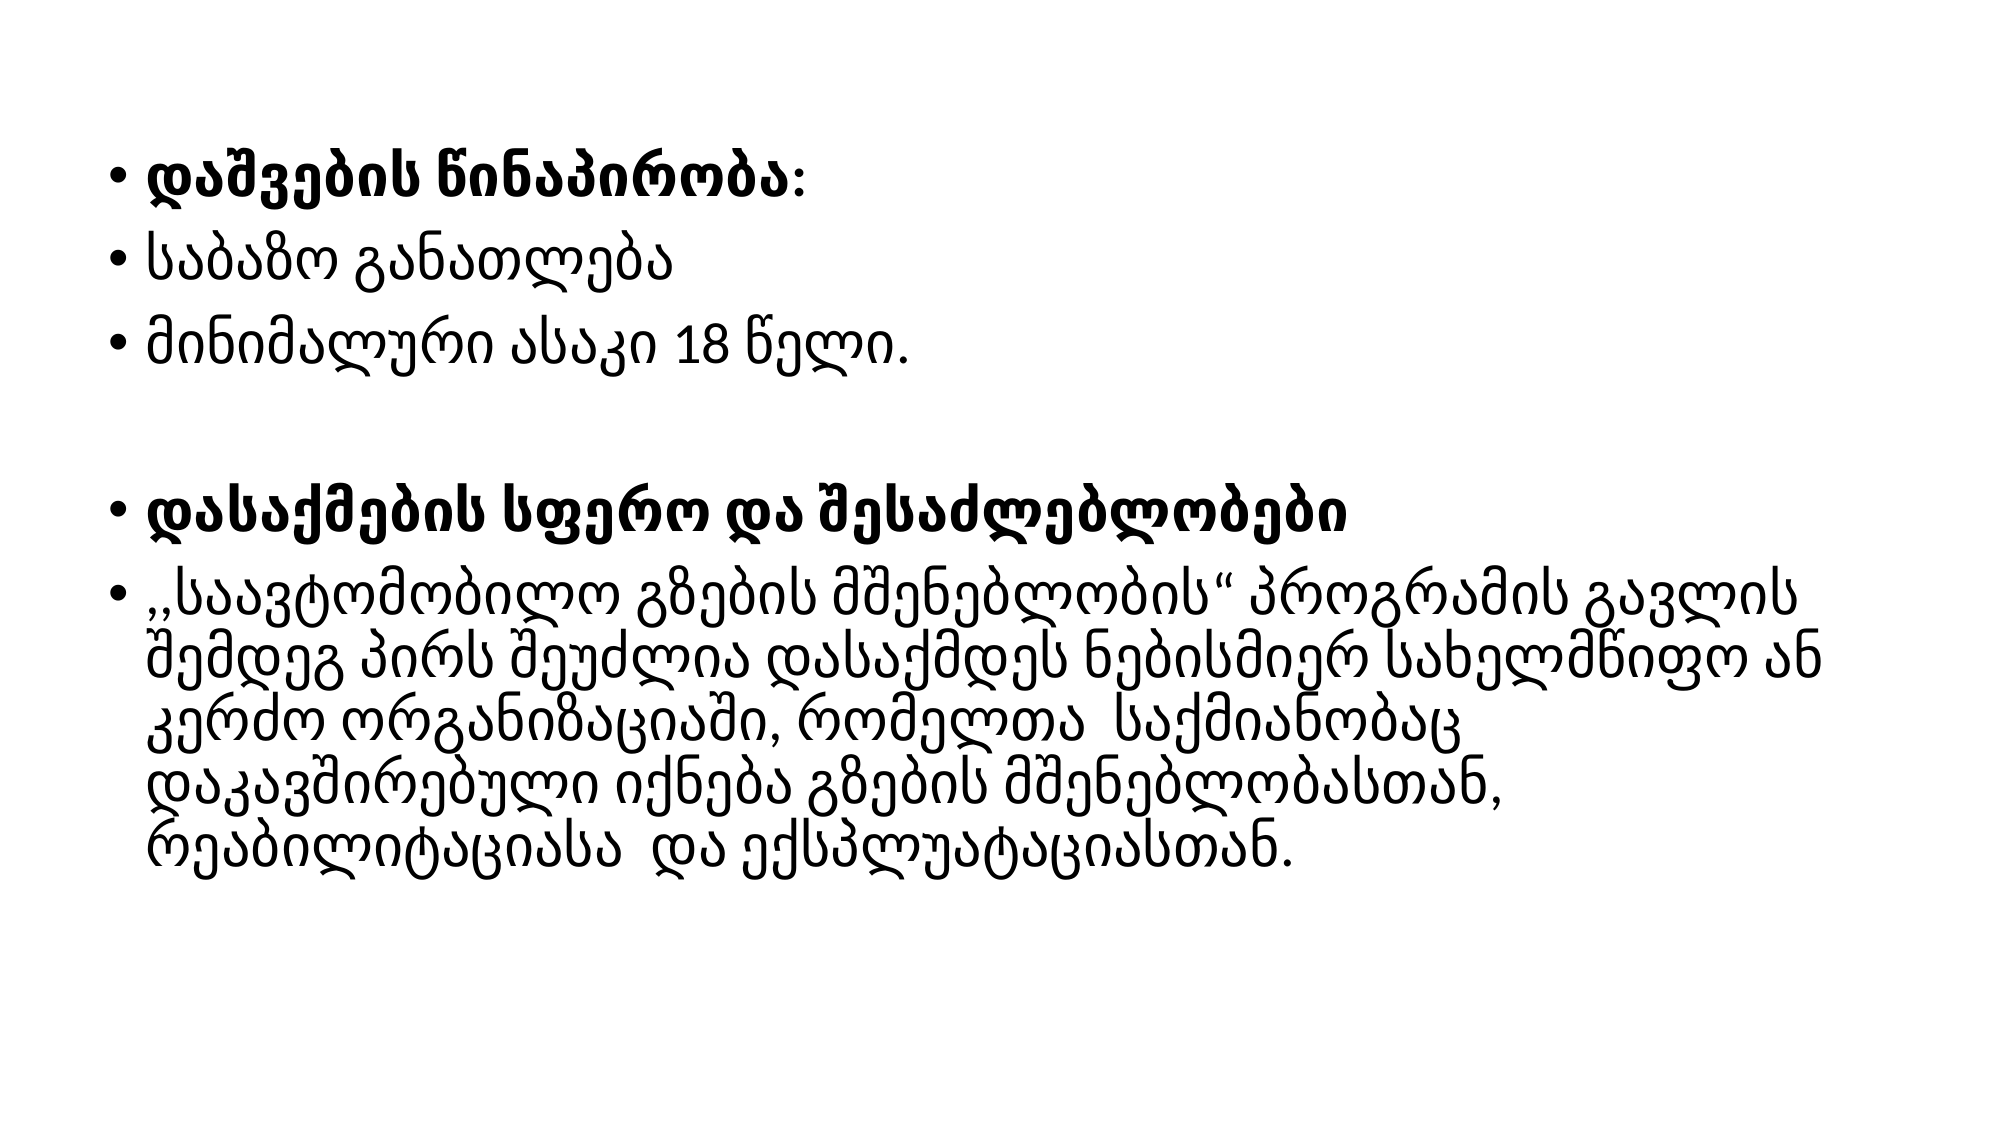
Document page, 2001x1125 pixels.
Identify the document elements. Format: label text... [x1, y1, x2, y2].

list დაშვების წინაპირობა: საბაზო განათლება მინიმალური ასაკი 18 წელი. დასაქმების სფერო და შესაძლებლობები ,,საავტომობილო გზების მშენებლობის“ პროგრამის გავლის შემდეგ პირს შეუძლია დასაქმდეს ნებისმიერ სახელმწიფო ან კერძო ორგანიზაციაში, რომელთა საქმიანობაც დაკავშირებული იქნება გზების მშენებლობასთან, რეაბილიტაციასა და ექსპლუატაციასთან. [93, 138, 1900, 1073]
